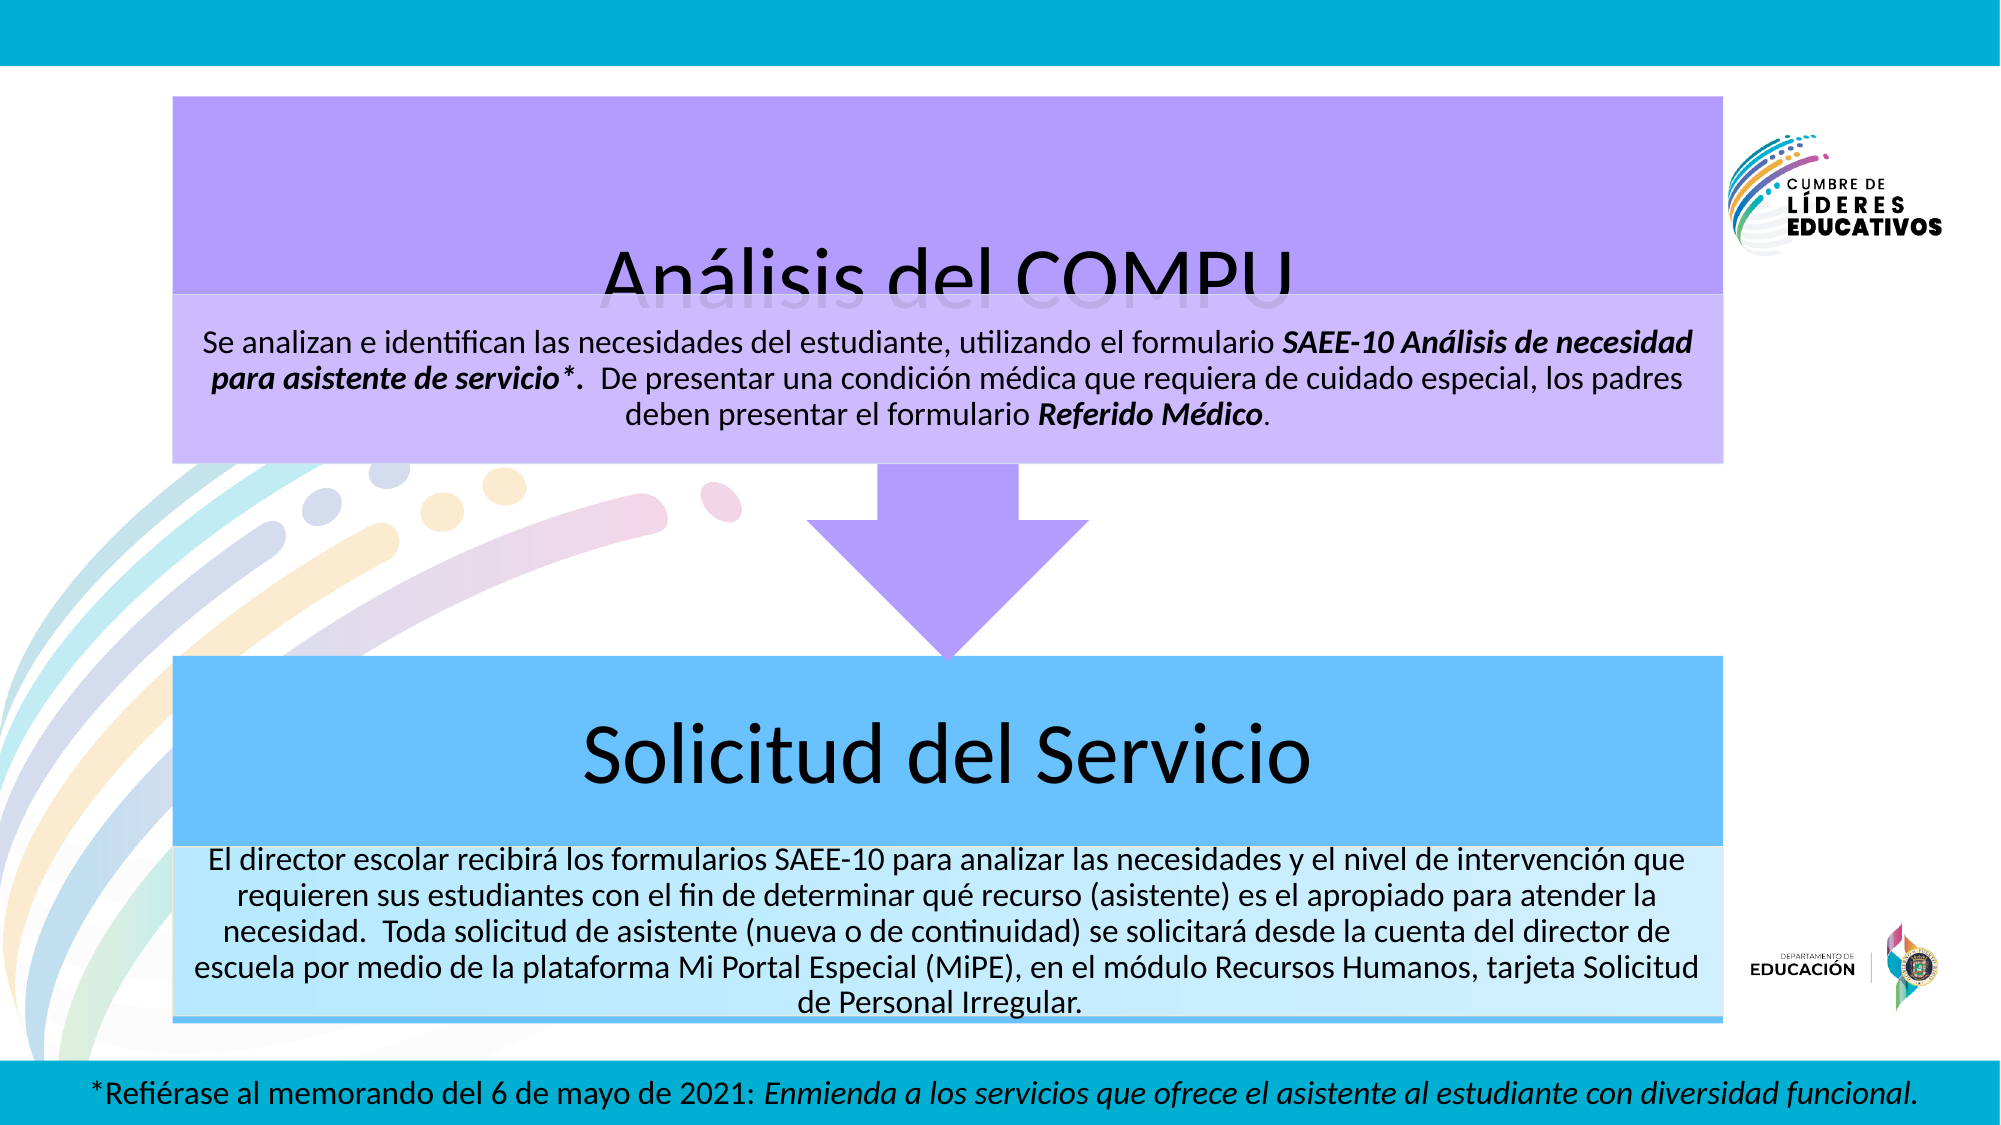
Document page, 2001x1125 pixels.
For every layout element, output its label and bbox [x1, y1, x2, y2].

picture [0, 0, 2000, 1125]
text_box [172, 95, 1724, 1024]
